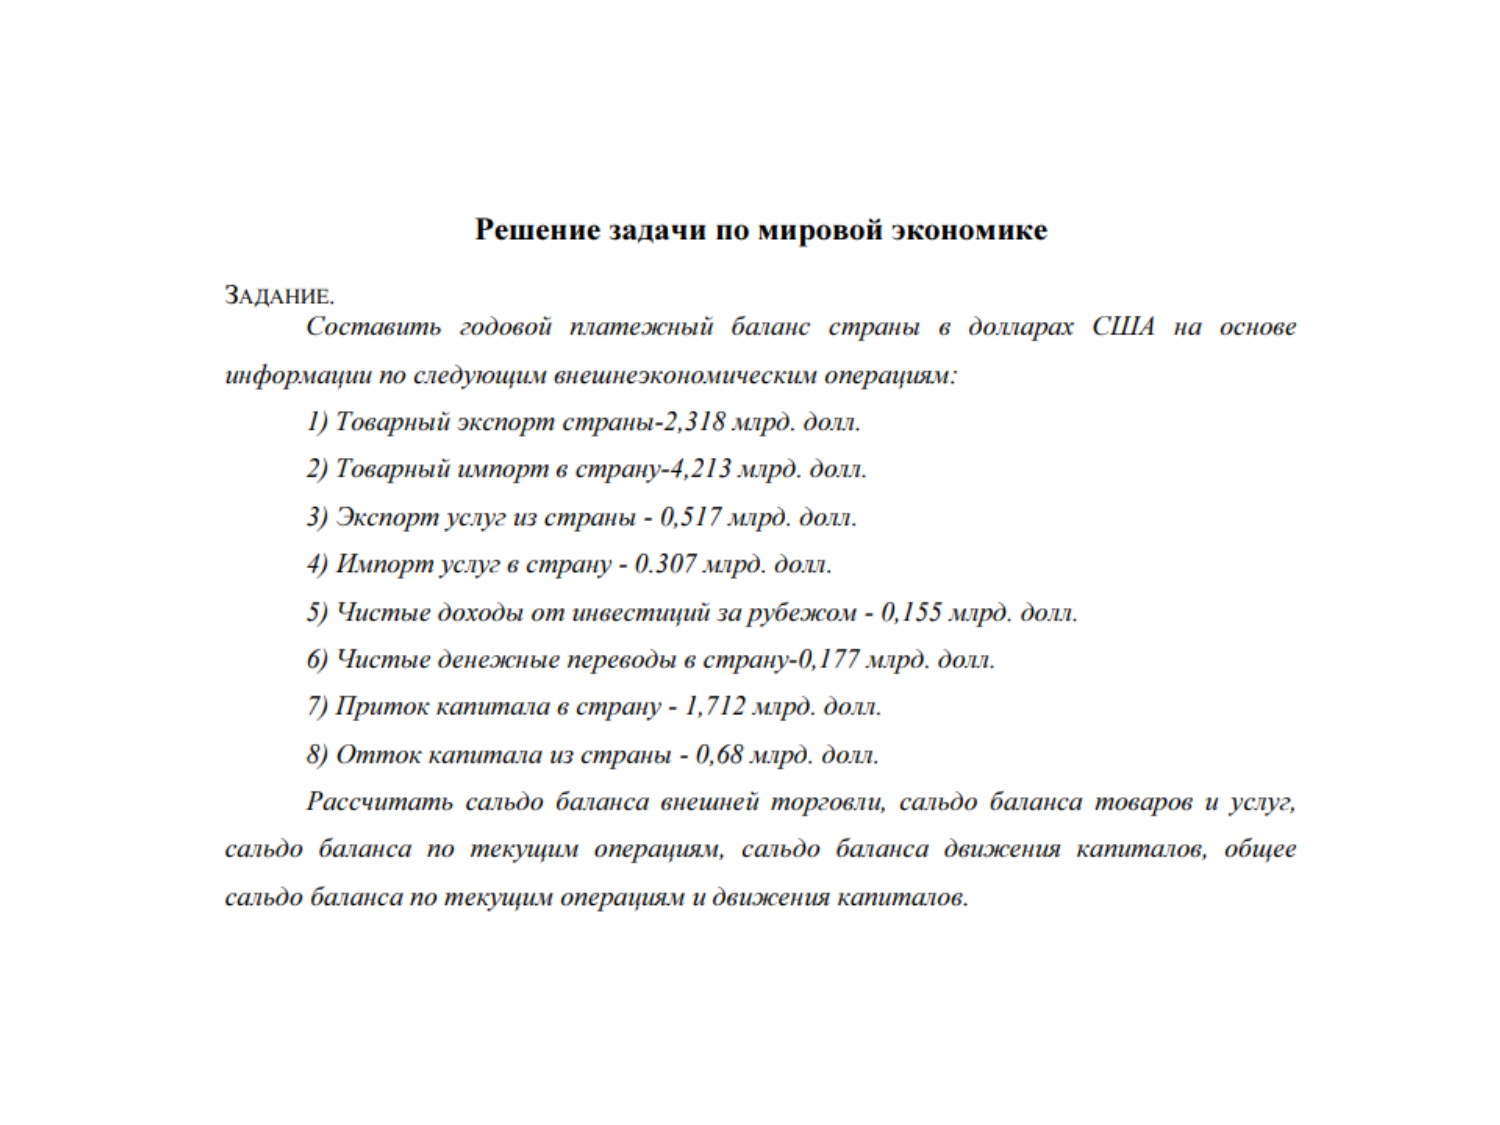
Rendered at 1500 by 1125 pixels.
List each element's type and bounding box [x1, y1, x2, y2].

picture [170, 195, 1330, 930]
